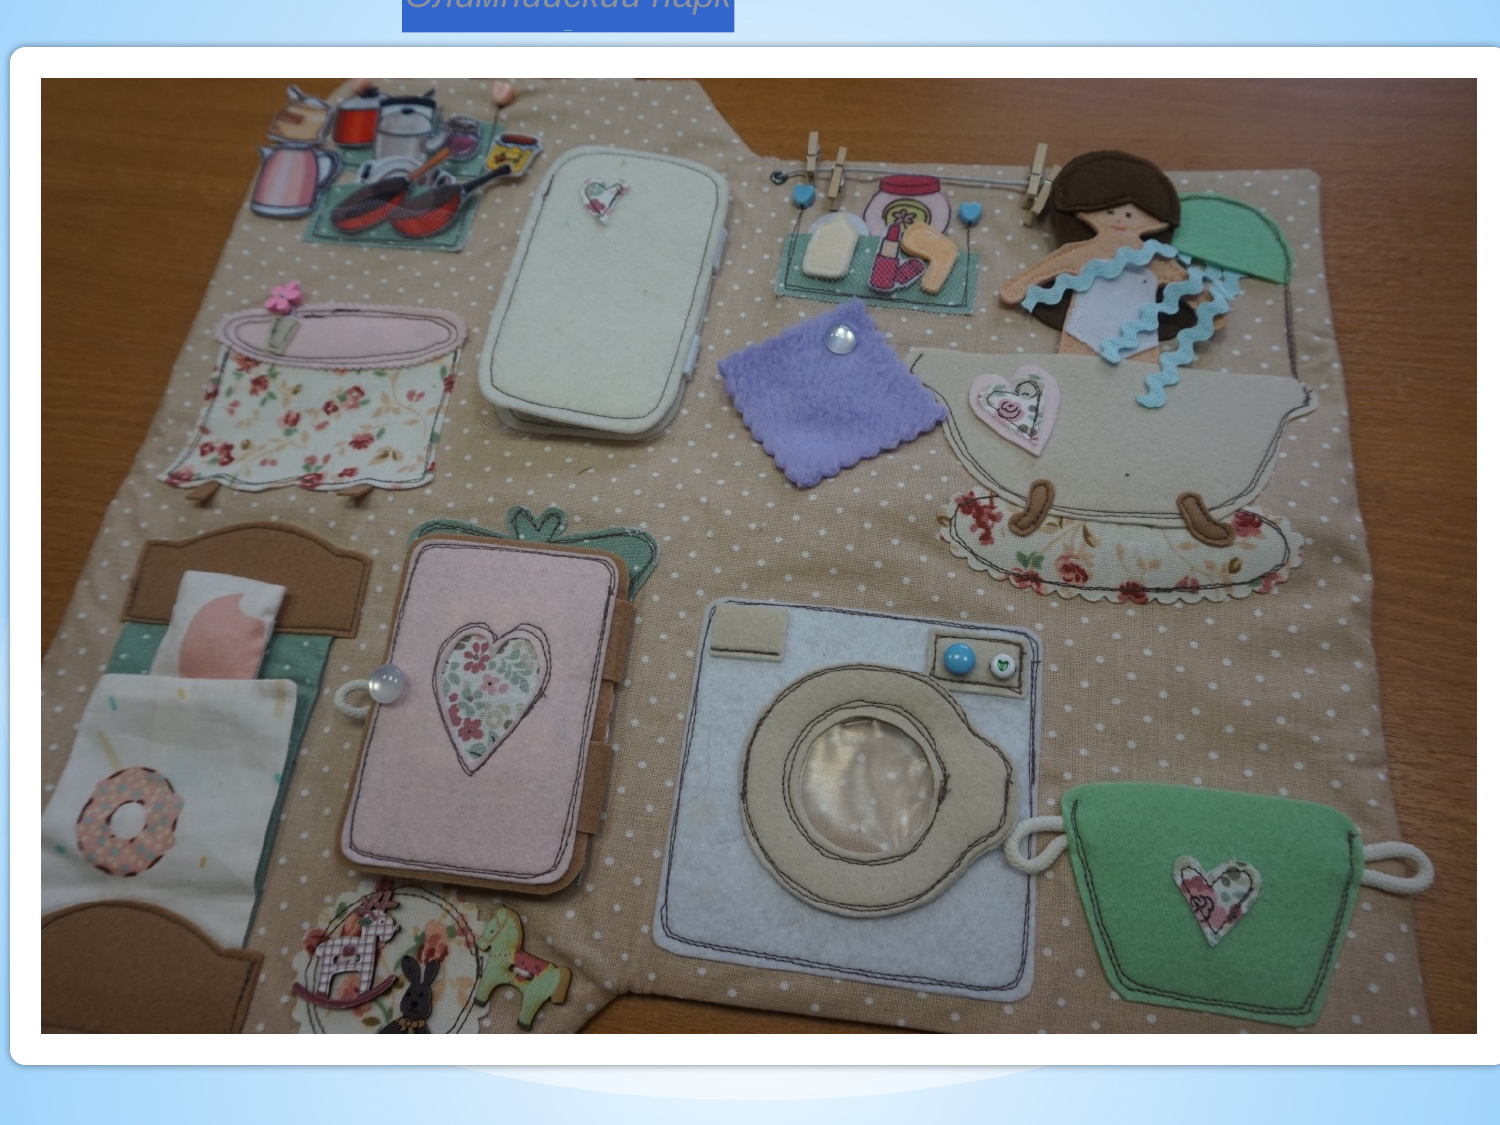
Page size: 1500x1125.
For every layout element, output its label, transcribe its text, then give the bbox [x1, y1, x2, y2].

text_box Олимпийский парк [402, 0, 735, 33]
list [41, 77, 1478, 1035]
